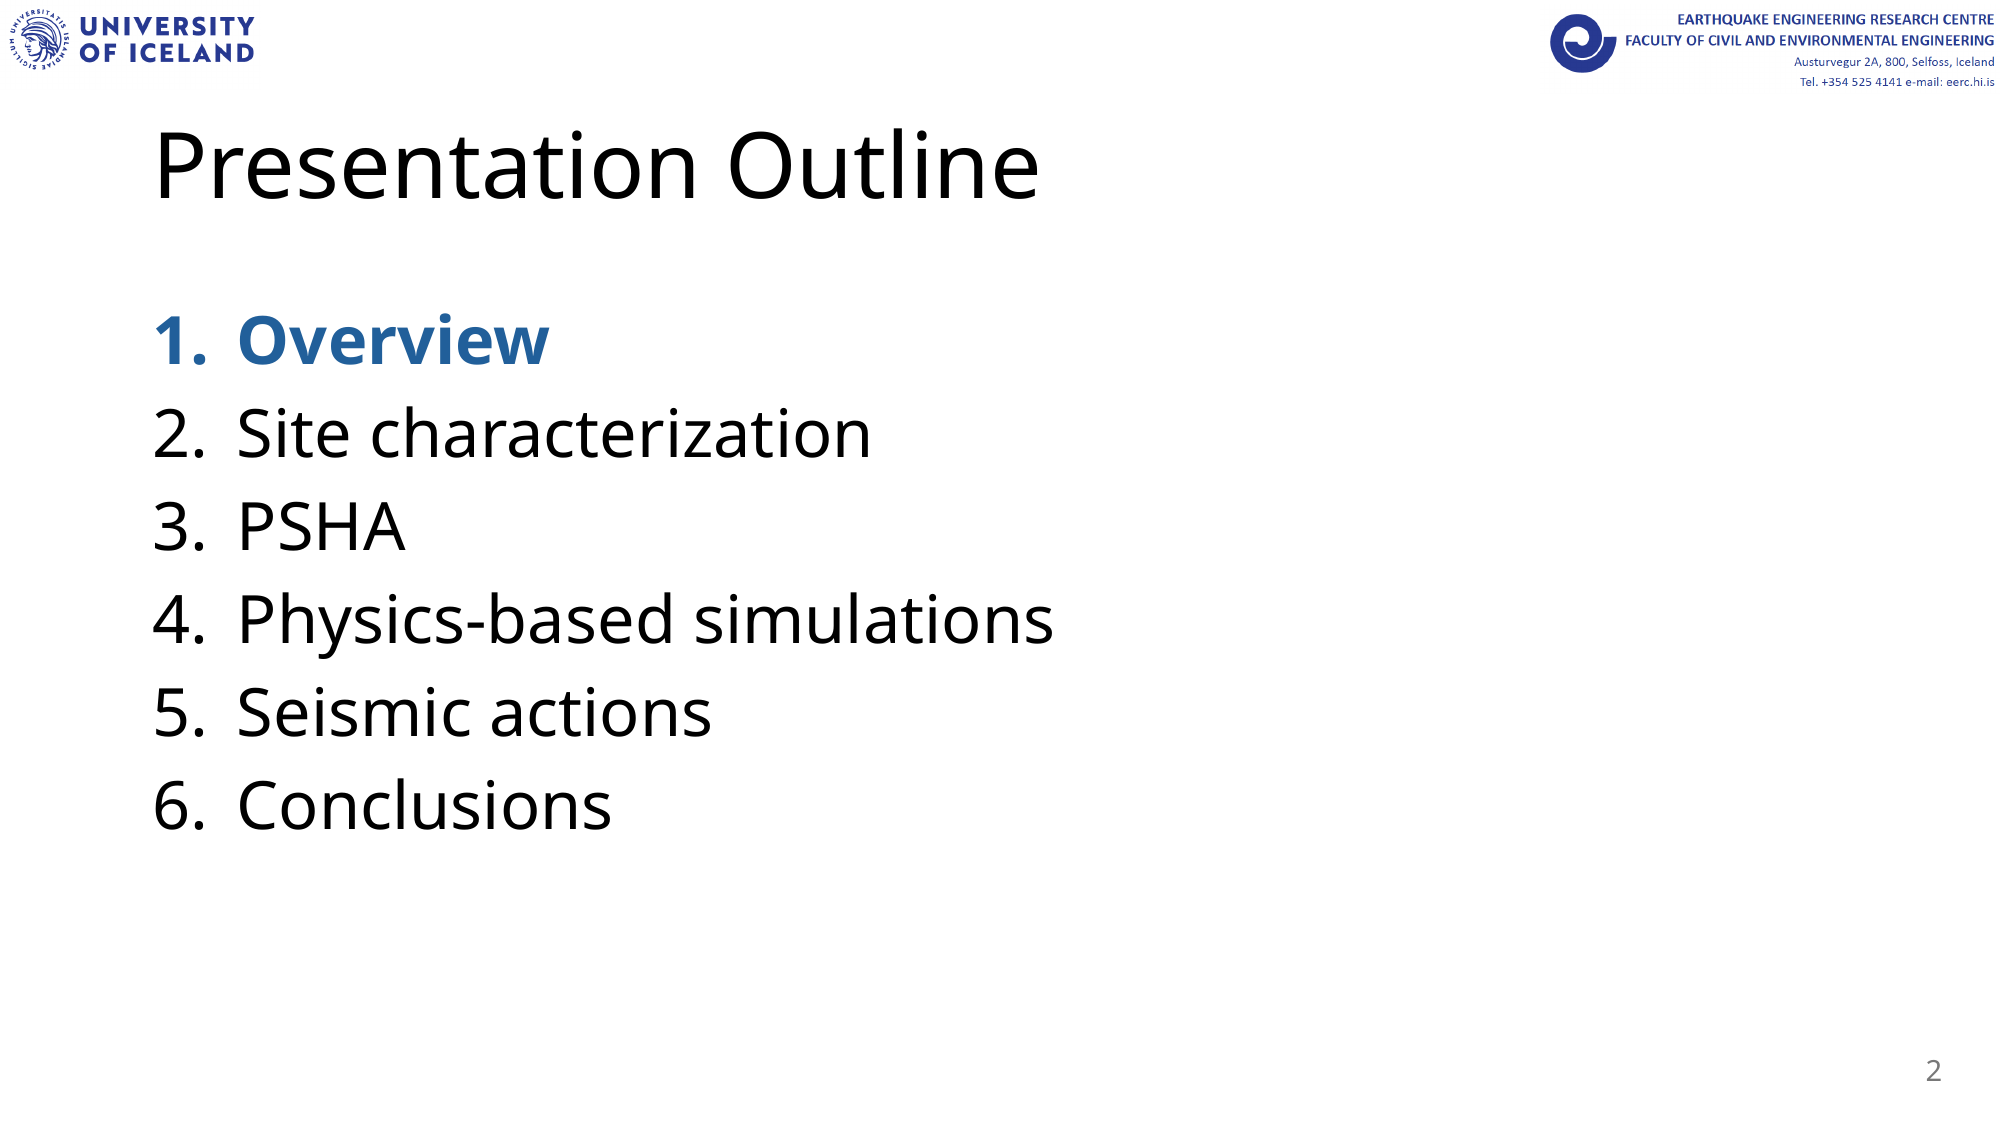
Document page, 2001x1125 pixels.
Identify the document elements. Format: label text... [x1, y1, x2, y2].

list Overview Site characterization PSHA Physics-based simulations Seismic actions Conclusions [137, 299, 1863, 1014]
slide_number 2 [1507, 1042, 1958, 1103]
title Presentation Outline [137, 59, 1863, 278]
